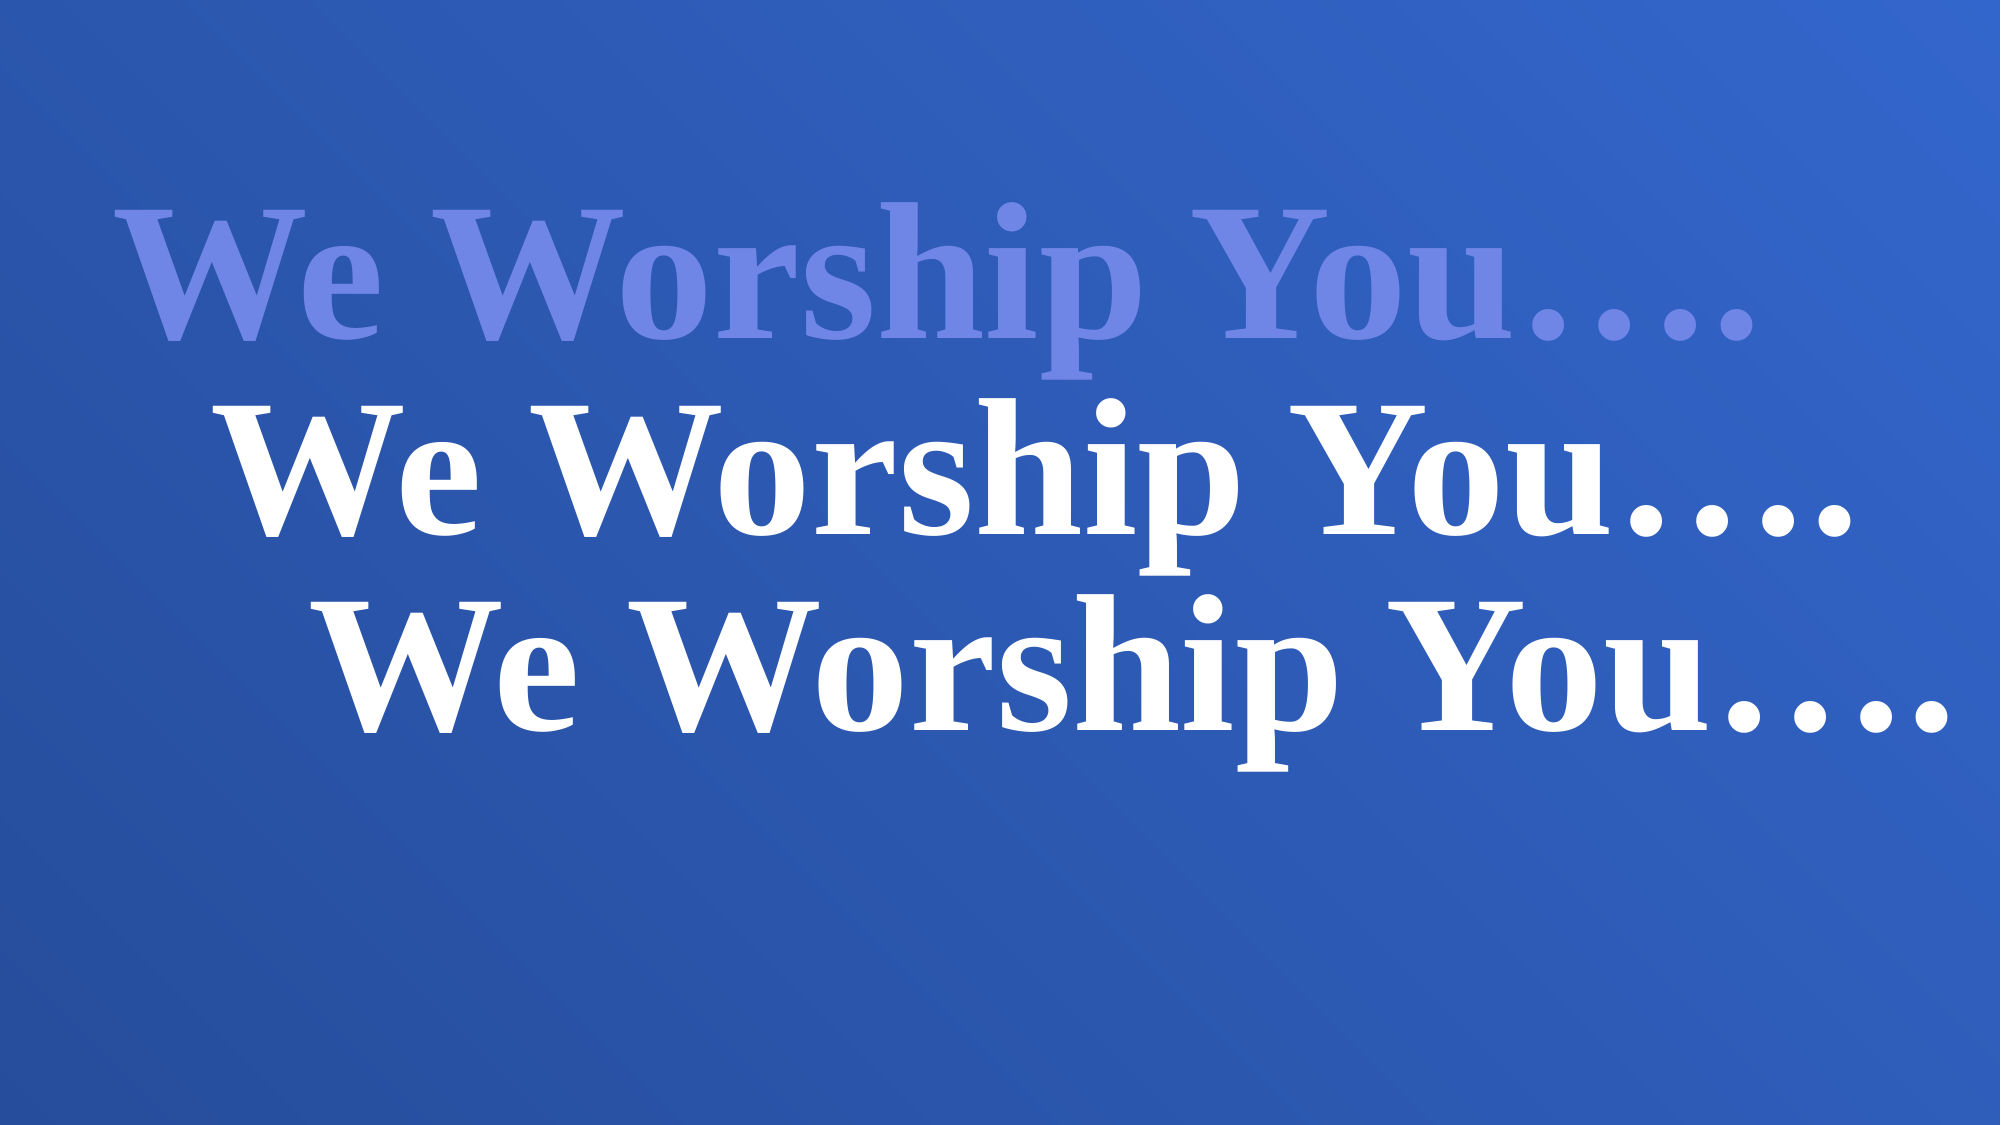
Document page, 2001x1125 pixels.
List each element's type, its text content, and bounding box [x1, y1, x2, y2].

text_box We Worship You…. We Worship You…. We Worship You…. [0, 174, 2000, 778]
